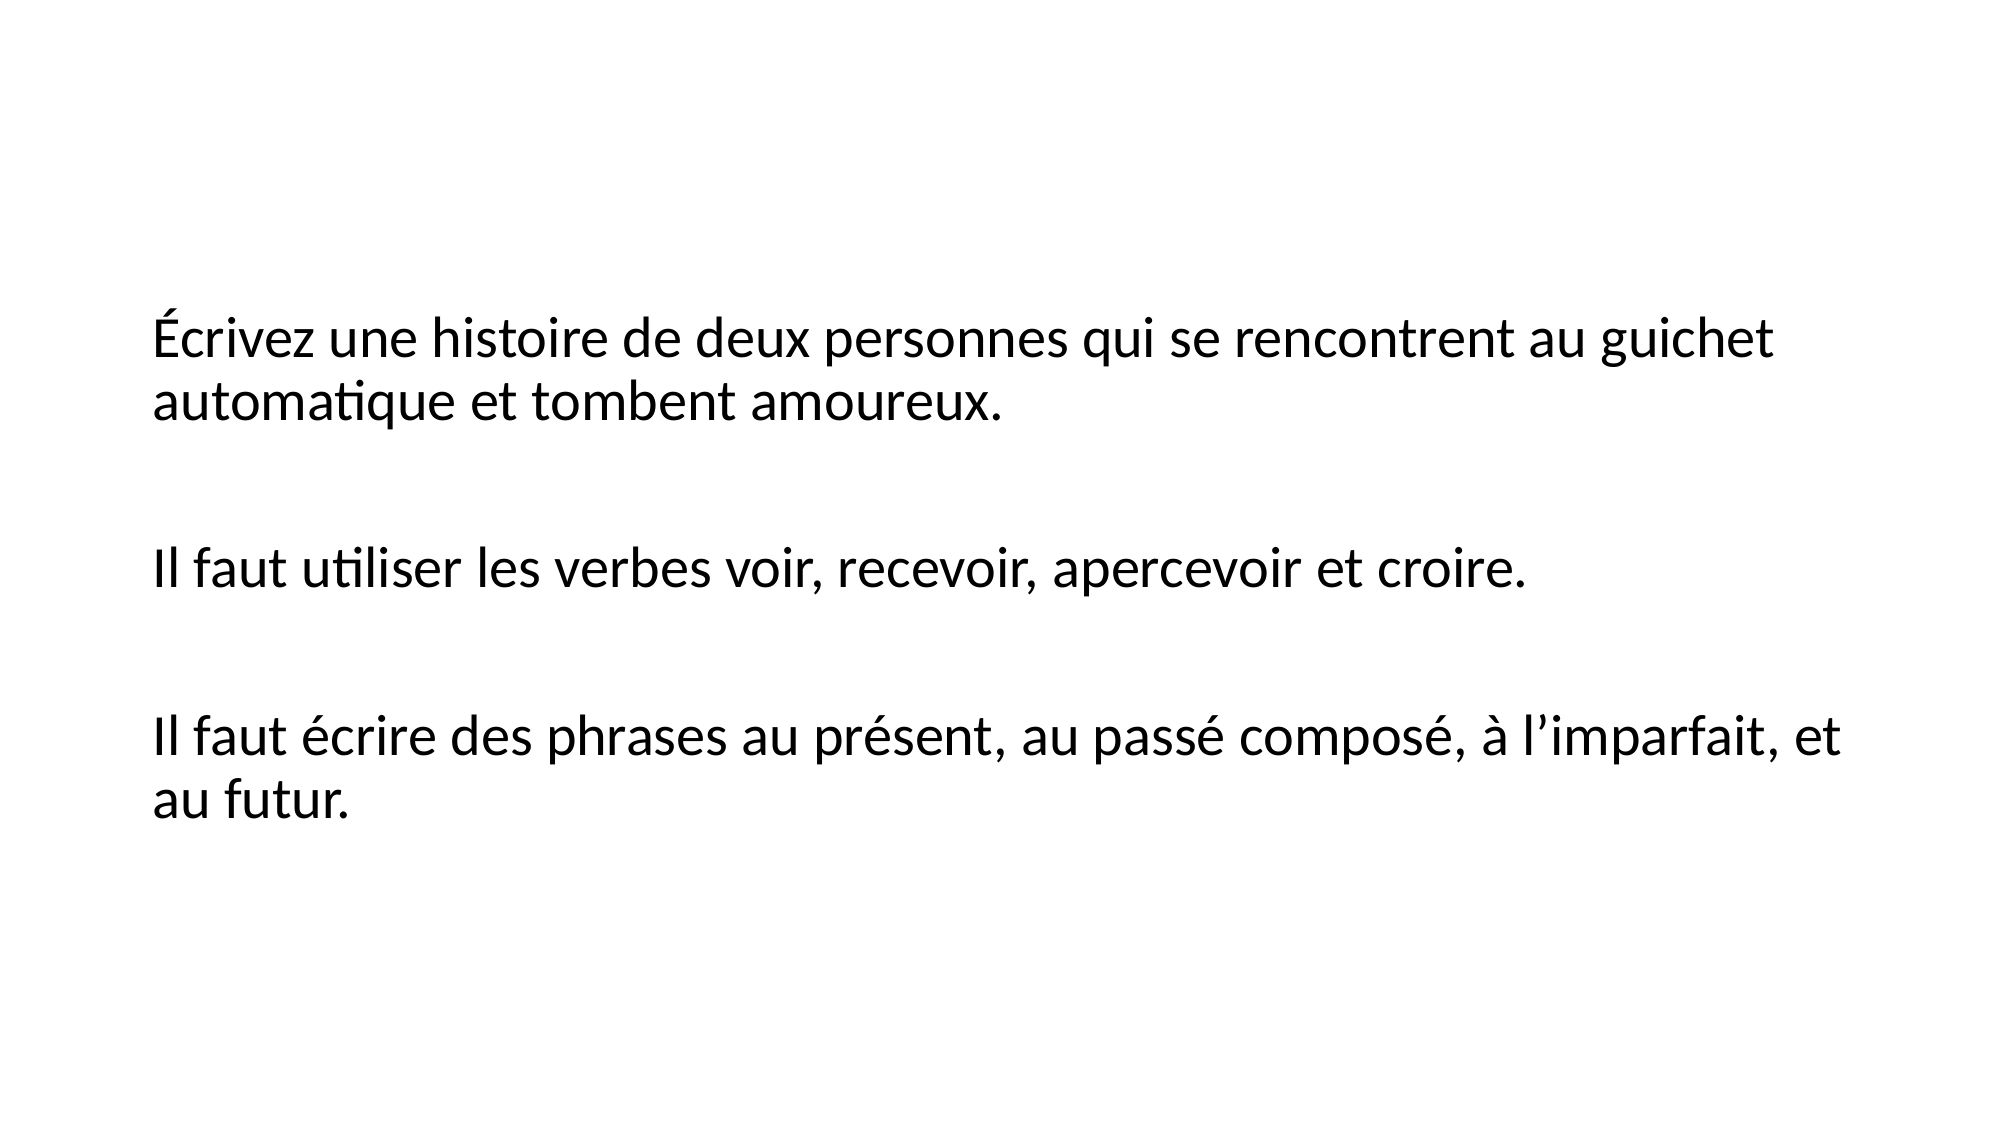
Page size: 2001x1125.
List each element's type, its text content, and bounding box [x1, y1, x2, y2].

list Écrivez une histoire de deux personnes qui se rencontrent au guichet automatique et tombent amoureux. Il faut utiliser les verbes voir, recevoir, apercevoir et croire. Il faut écrire des phrases au présent, au passé composé, à l’imparfait, et au futur. [137, 299, 1863, 1014]
